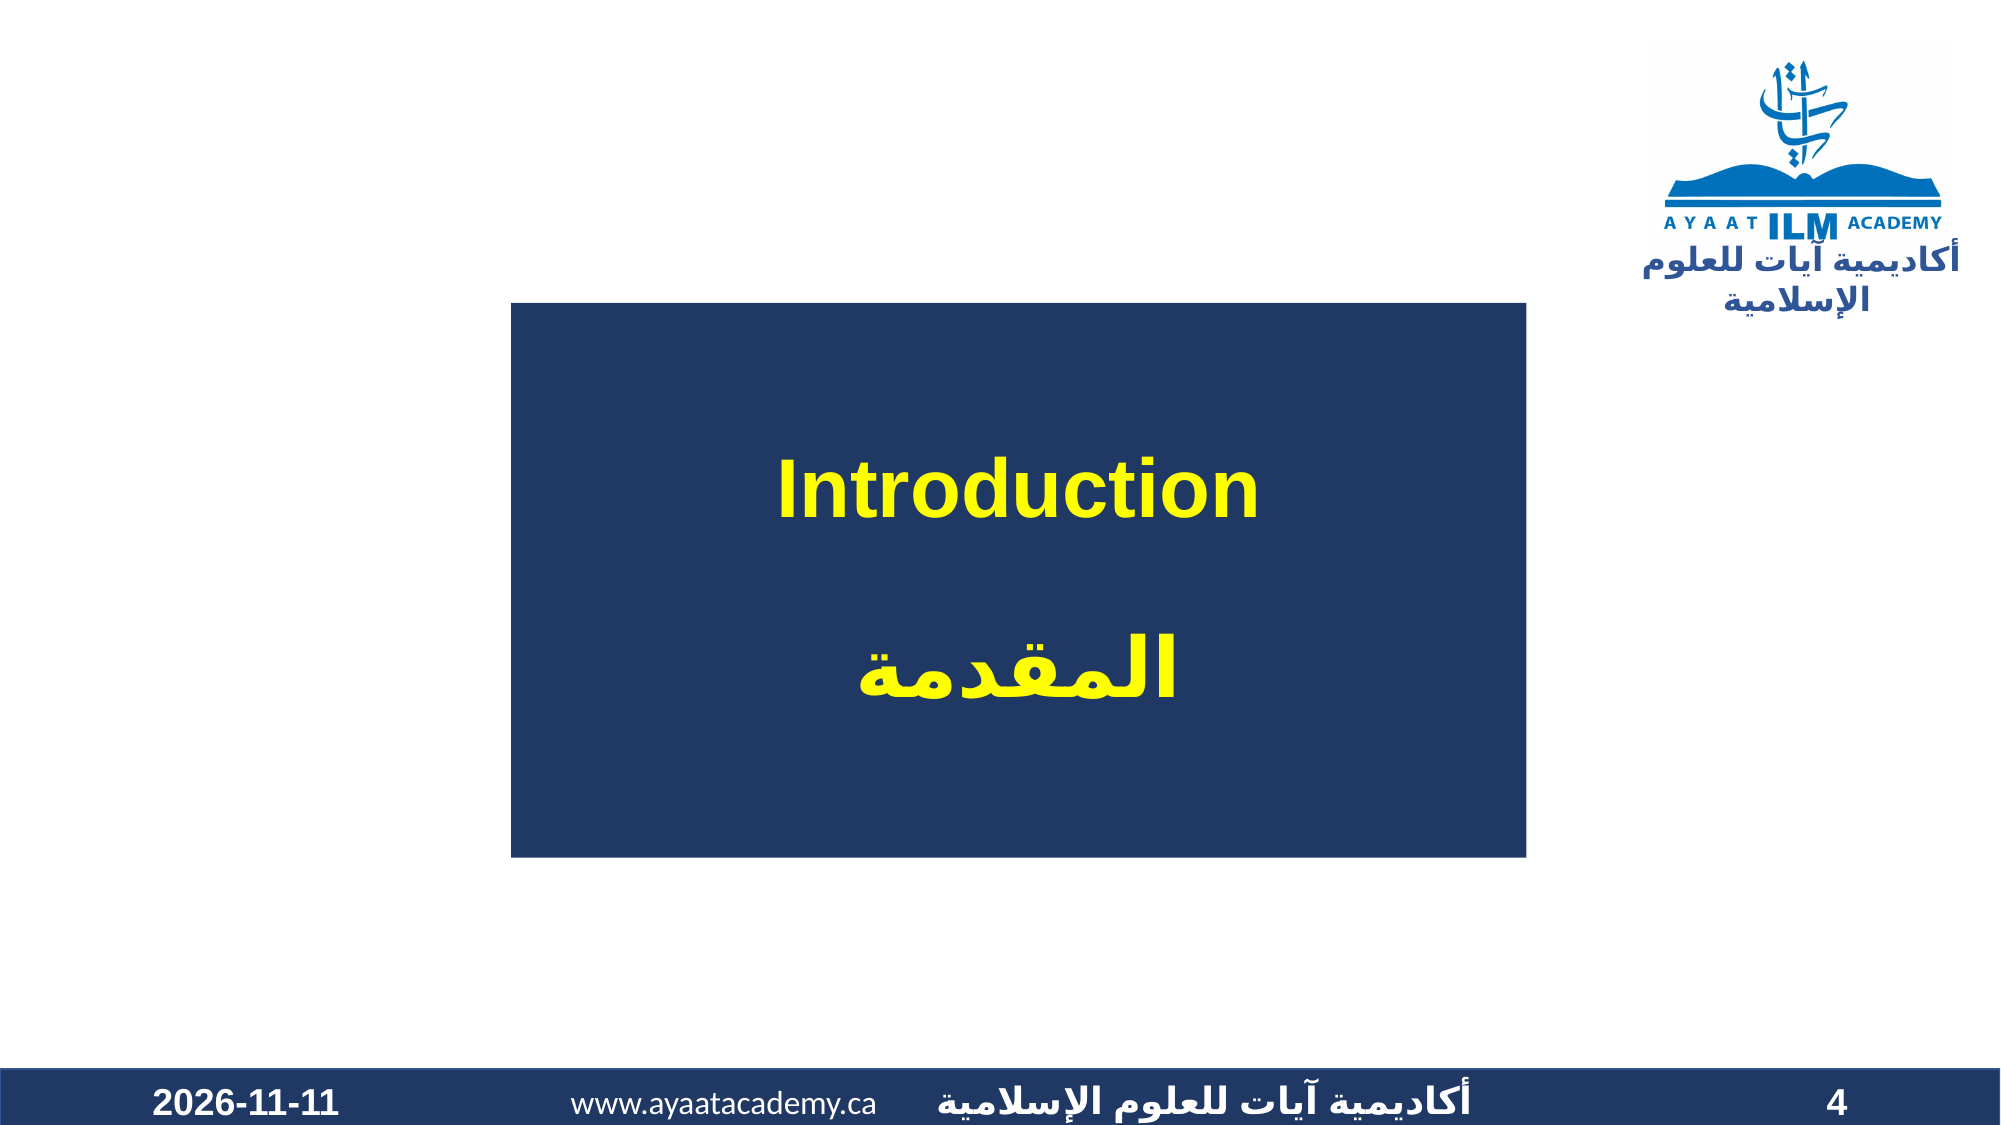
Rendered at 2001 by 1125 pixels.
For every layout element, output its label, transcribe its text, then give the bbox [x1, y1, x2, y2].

slide_number 4 [1412, 1070, 1863, 1125]
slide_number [137, 1070, 588, 1125]
title Introduction المقدمة [511, 302, 1527, 858]
picture [1651, 37, 1952, 257]
